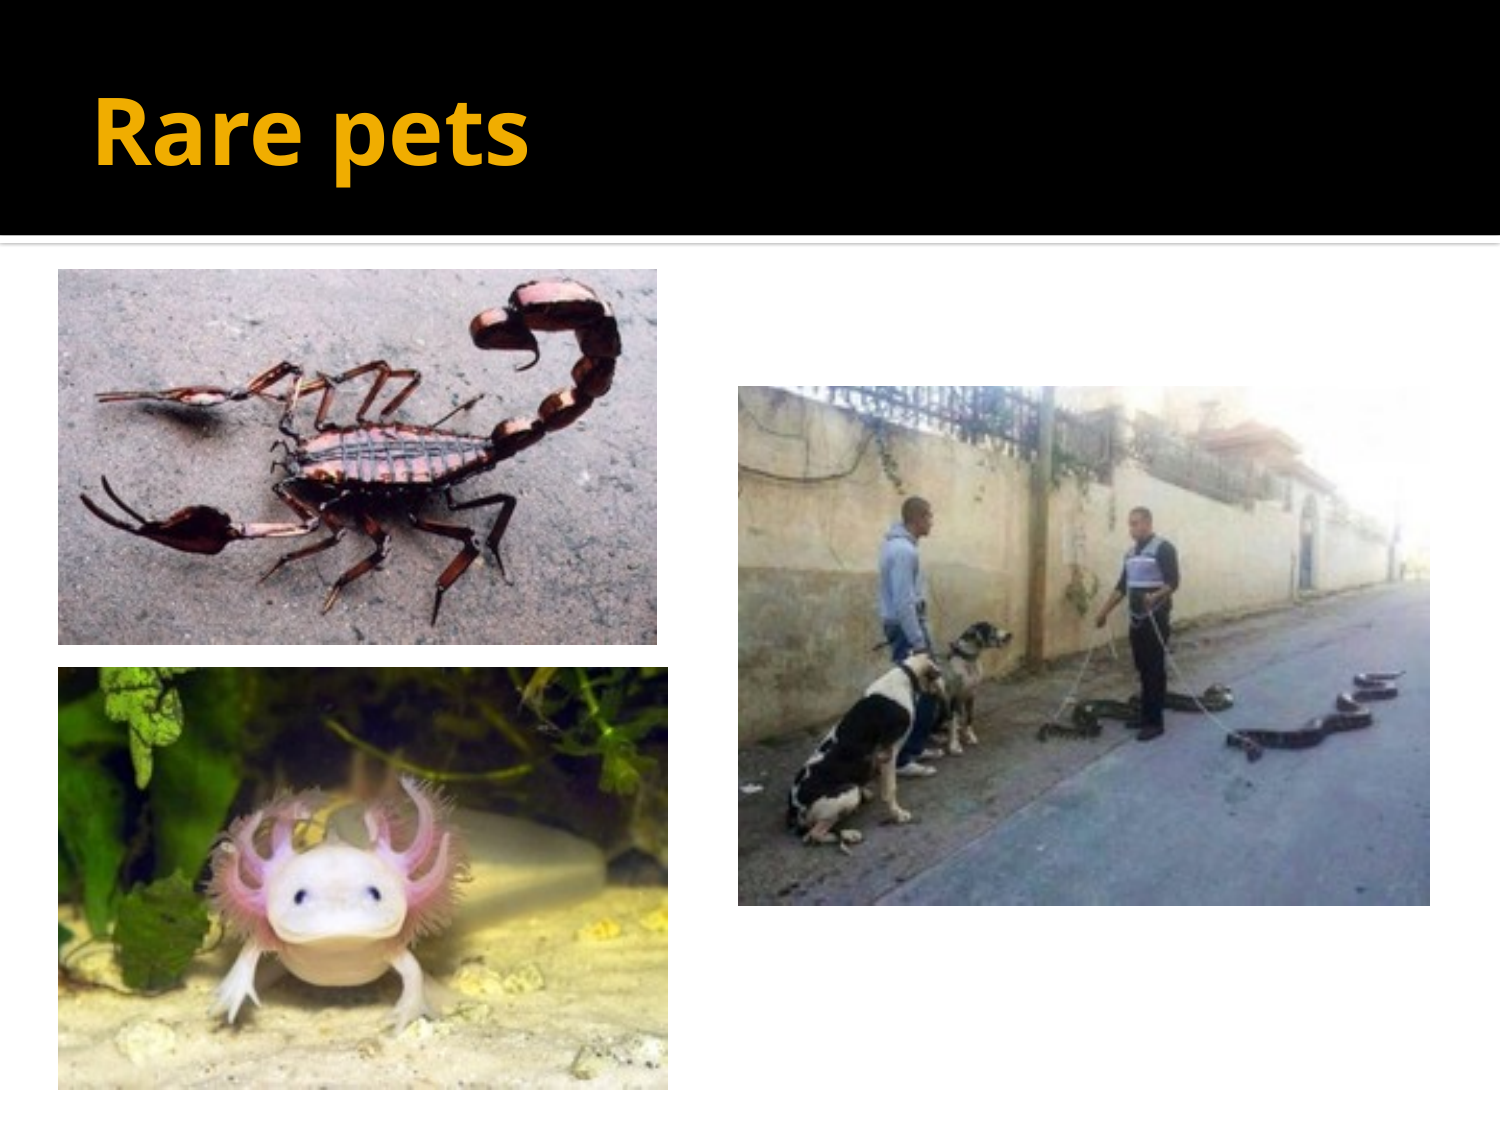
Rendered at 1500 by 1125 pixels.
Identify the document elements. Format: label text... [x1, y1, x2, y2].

title Rare pets [75, 25, 1425, 231]
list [58, 269, 657, 645]
picture [738, 386, 1430, 906]
picture [58, 667, 668, 1090]
